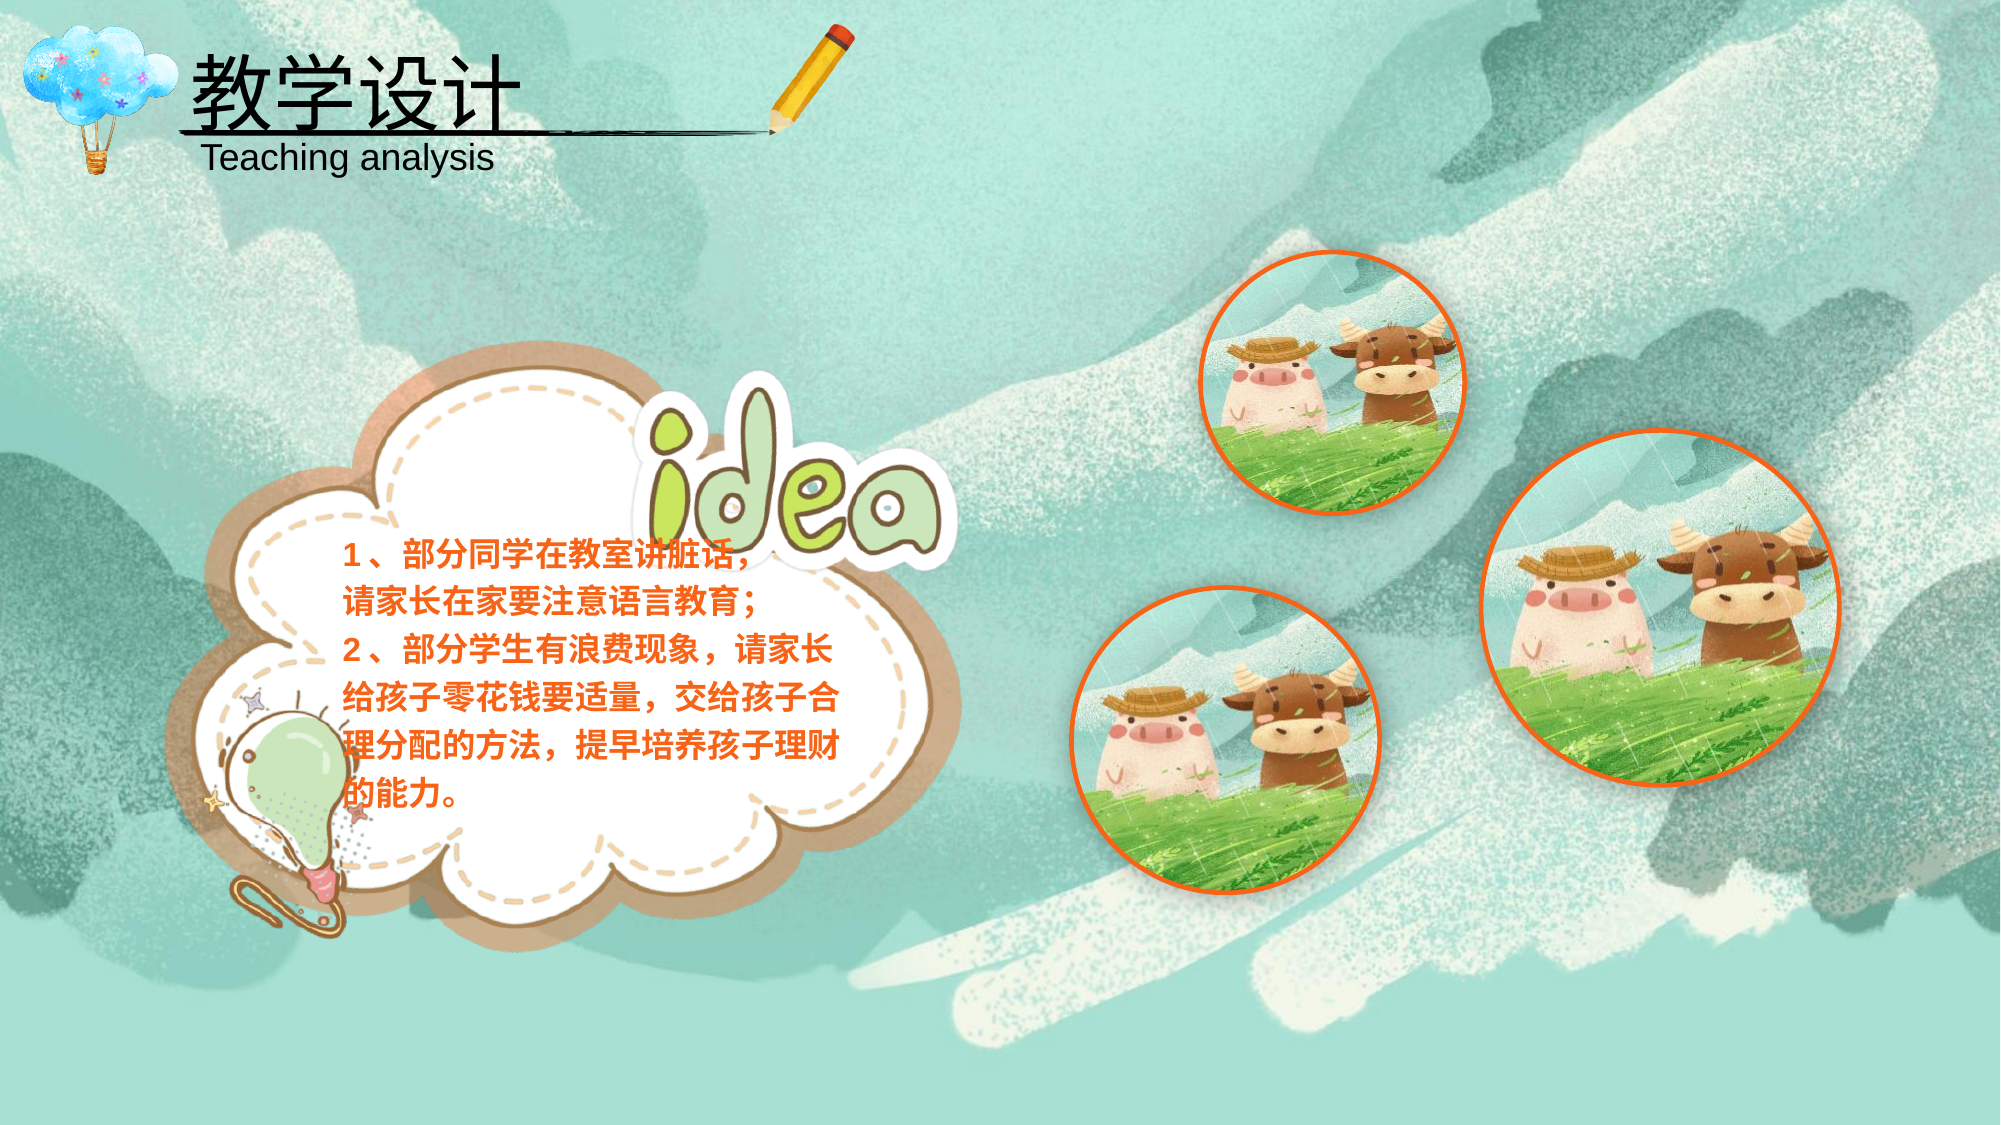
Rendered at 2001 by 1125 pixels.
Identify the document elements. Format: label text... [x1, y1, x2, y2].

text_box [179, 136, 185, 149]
text_box Teaching analysis [185, 125, 686, 130]
text_box 教学设计 [179, 34, 677, 130]
text_box Teaching analysis [185, 136, 686, 186]
picture [0, 0, 2001, 1125]
